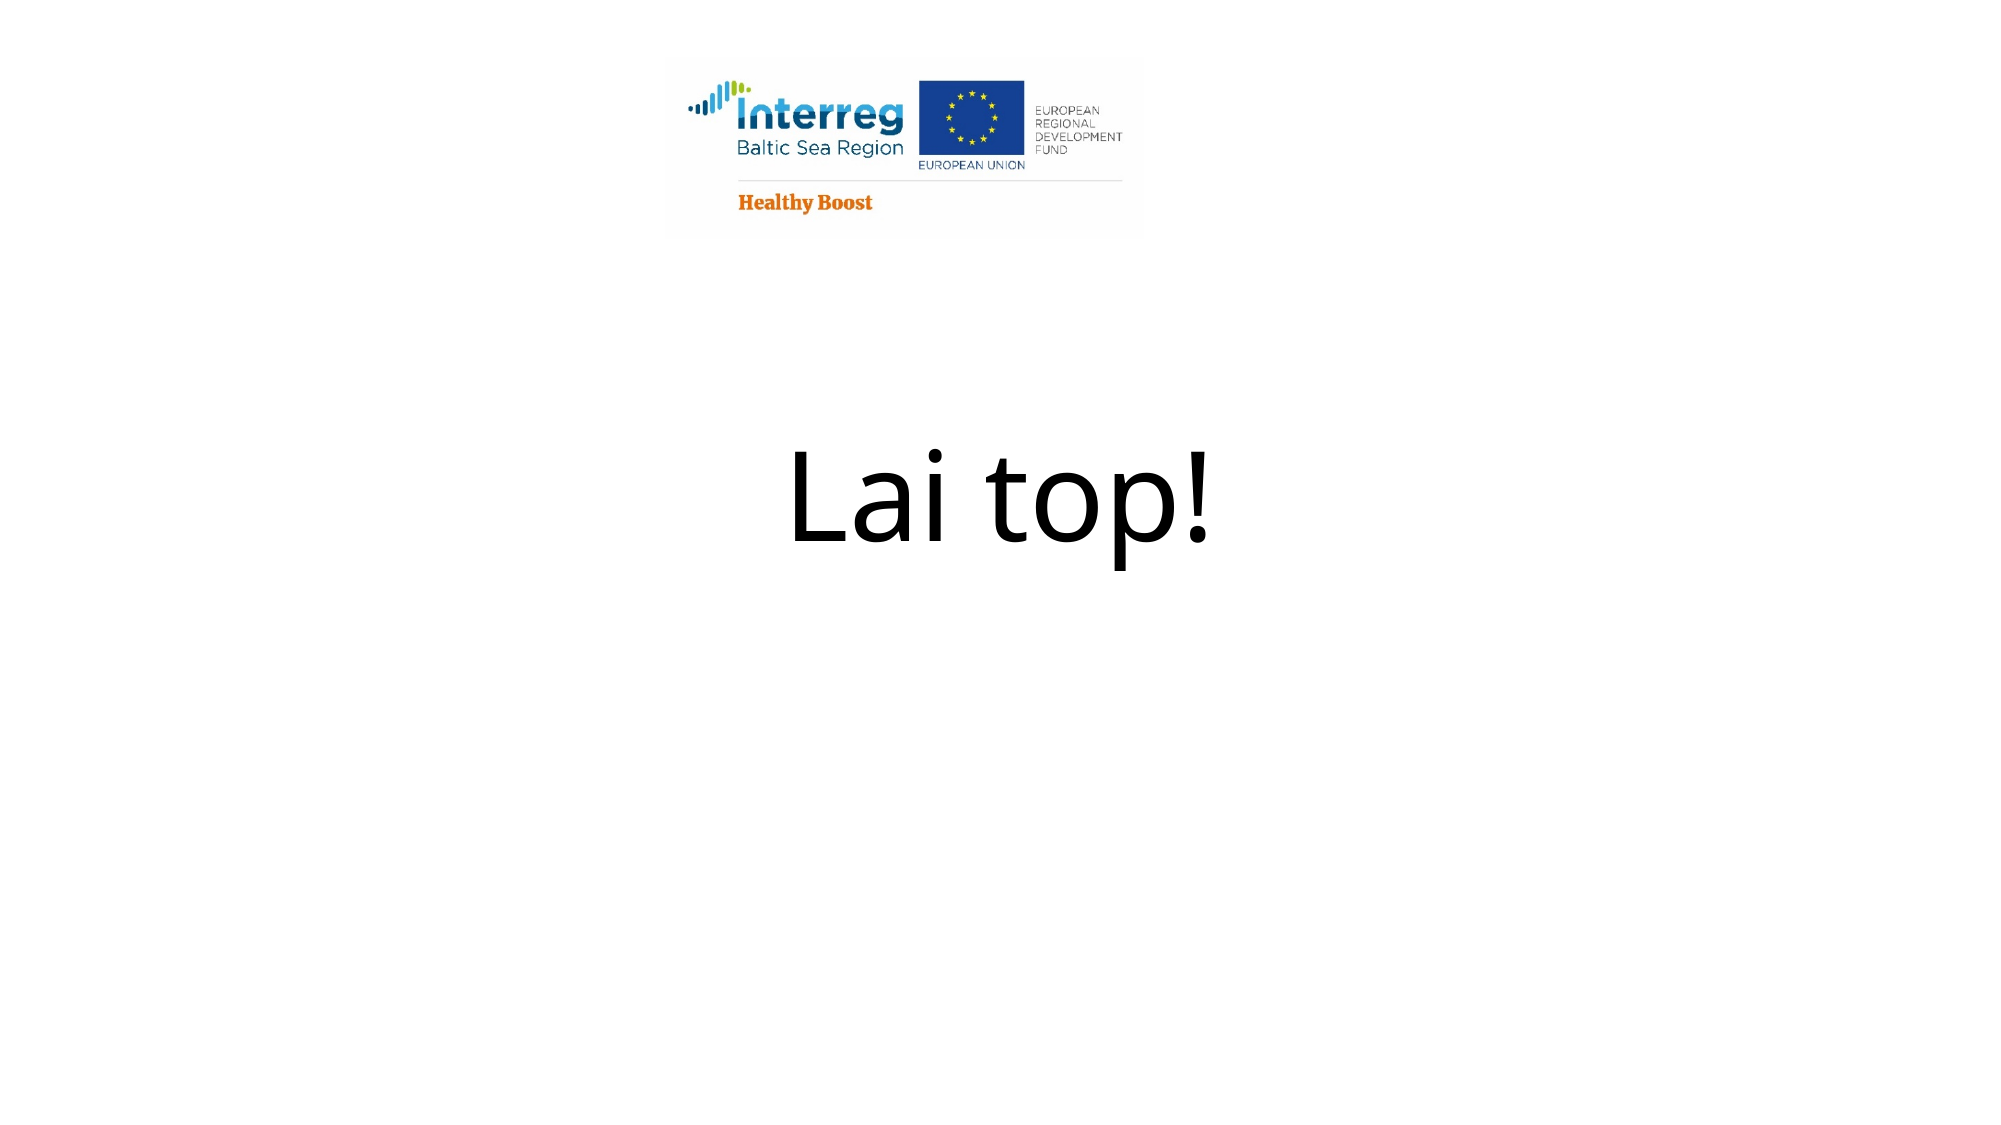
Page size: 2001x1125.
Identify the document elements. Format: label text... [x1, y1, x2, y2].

picture [665, 57, 1144, 240]
title Lai top! [249, 184, 1750, 576]
